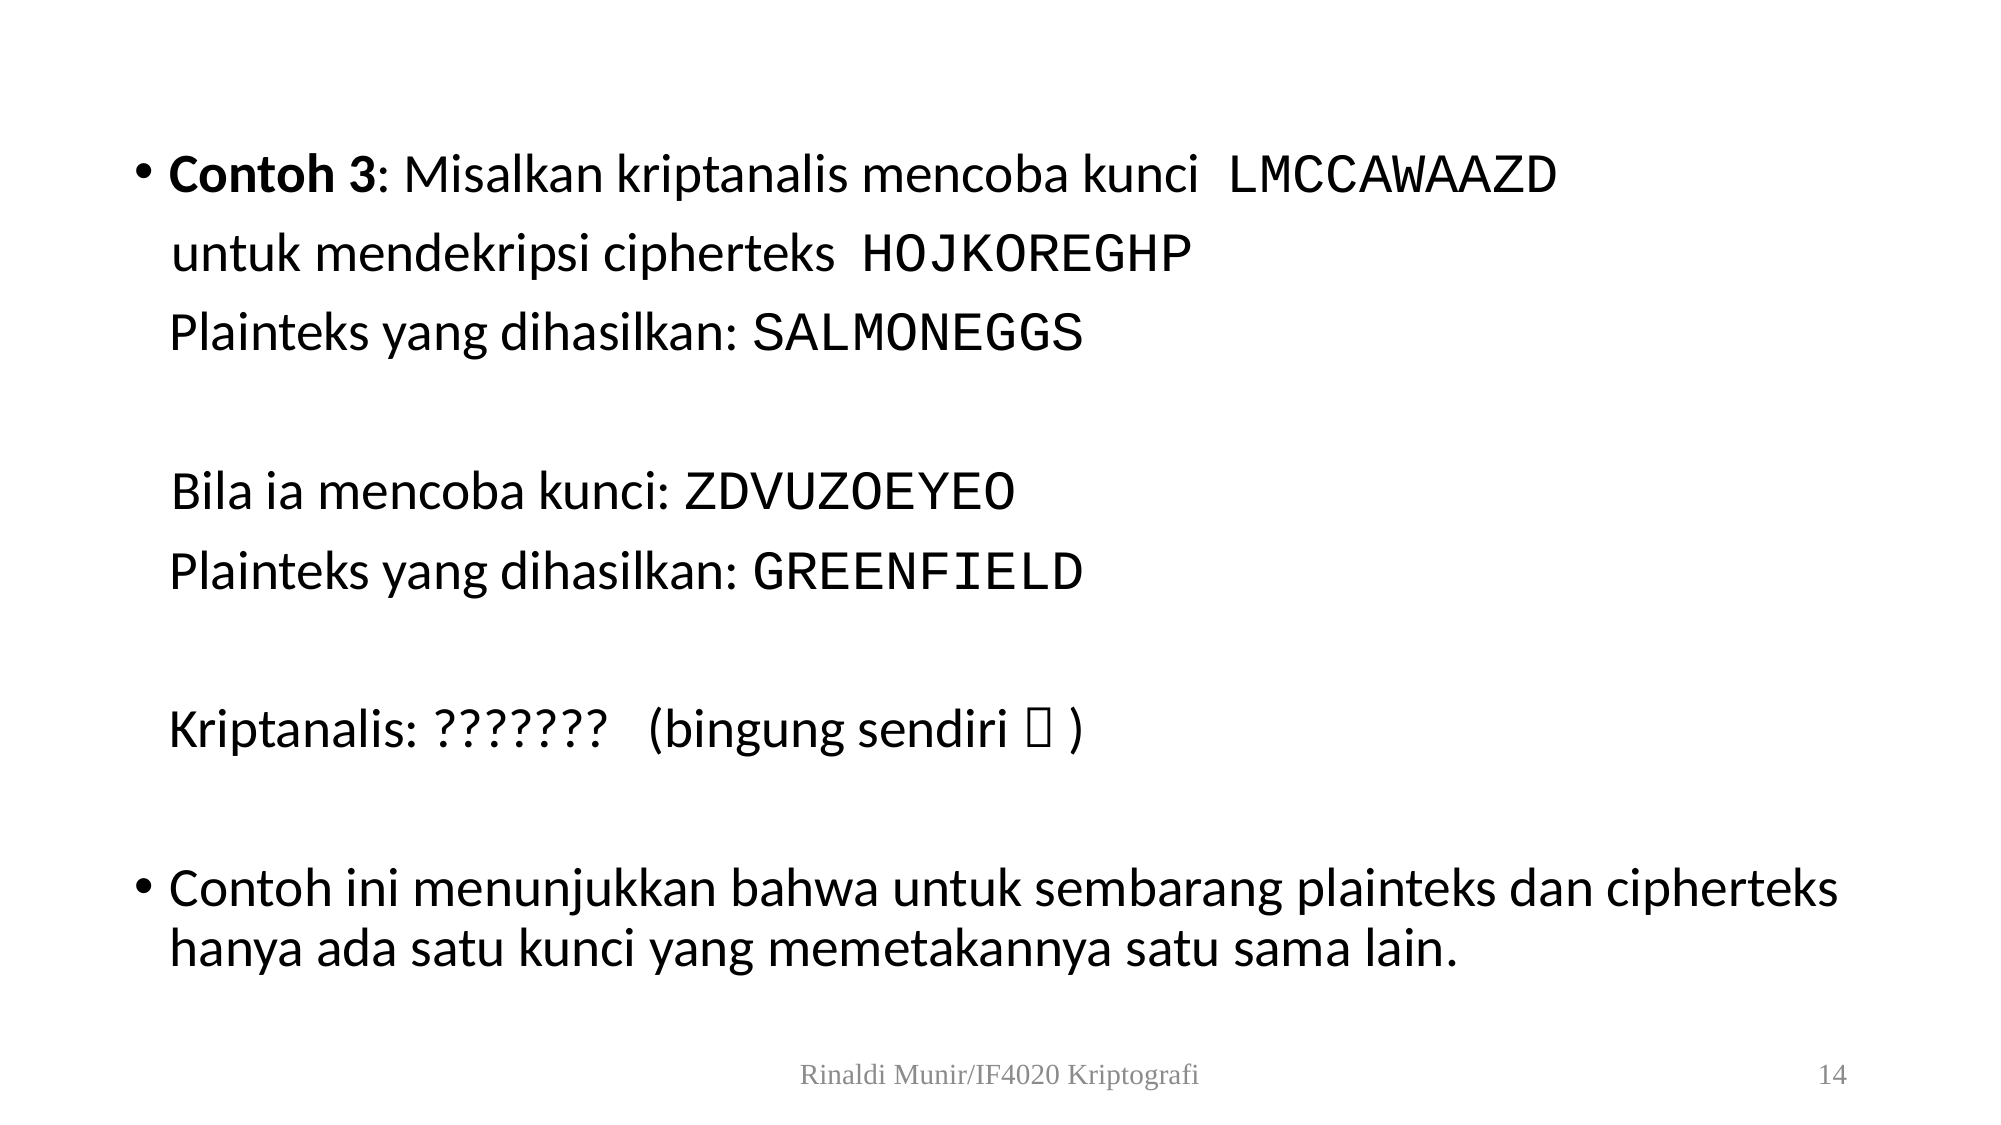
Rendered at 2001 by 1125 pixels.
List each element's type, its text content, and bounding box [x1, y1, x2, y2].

footer Rinaldi Munir/IF4020 Kriptografi [662, 1042, 1338, 1103]
slide_number 14 [1412, 1042, 1863, 1103]
list Contoh 3: Misalkan kriptanalis mencoba kunci LMCCAWAAZD untuk mendekripsi cipherteks HOJKOREGHP Plainteks yang dihasilkan: SALMONEGGS Bila ia mencoba kunci: ZDVUZOEYEO Plainteks yang dihasilkan: GREENFIELD Kriptanalis: ??????? (bingung sendiri  ) Contoh ini menunjukkan bahwa untuk sembarang plainteks dan cipherteks hanya ada satu kunci yang memetakannya satu sama lain. [119, 136, 1863, 994]
